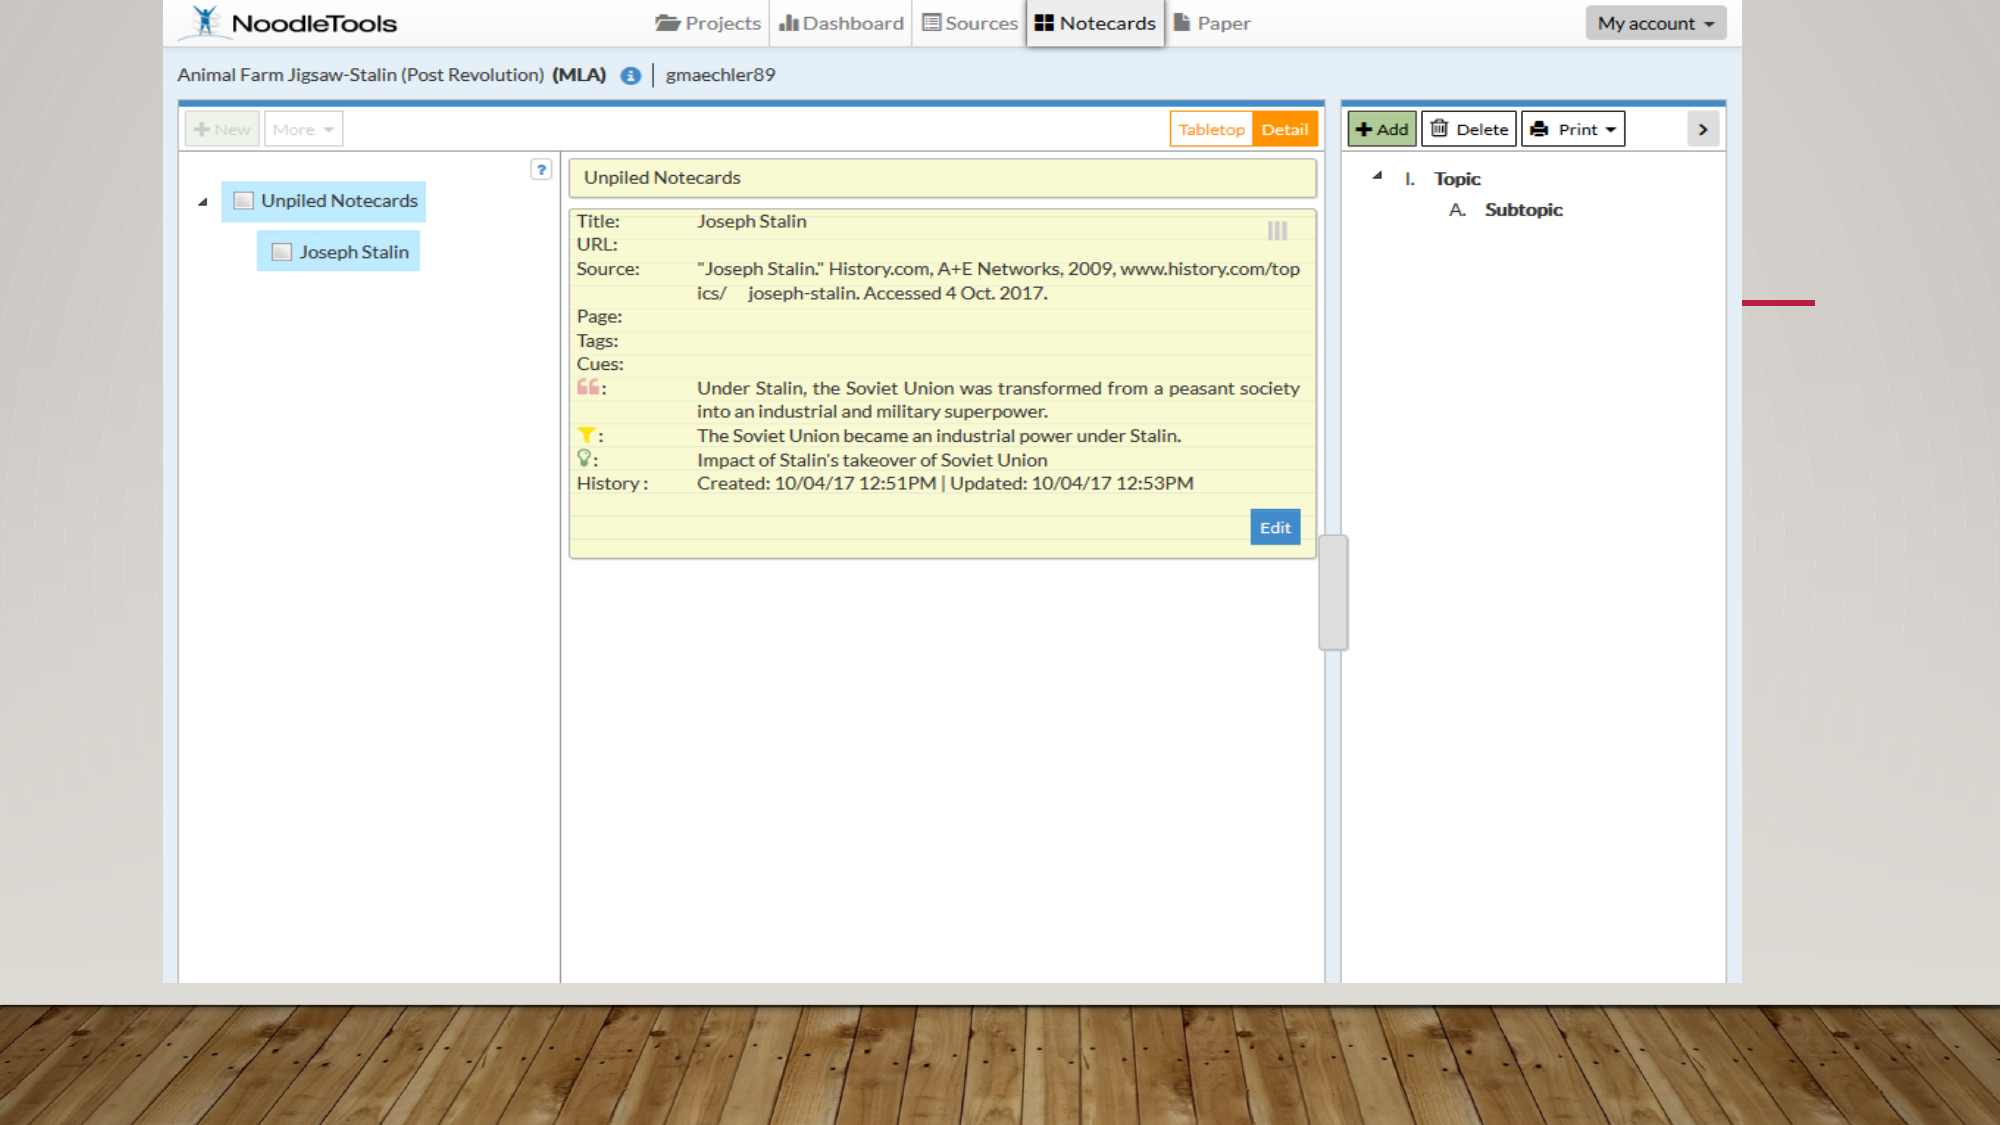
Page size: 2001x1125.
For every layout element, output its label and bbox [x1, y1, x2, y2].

list [163, 0, 1742, 983]
picture [0, 1005, 2000, 1125]
